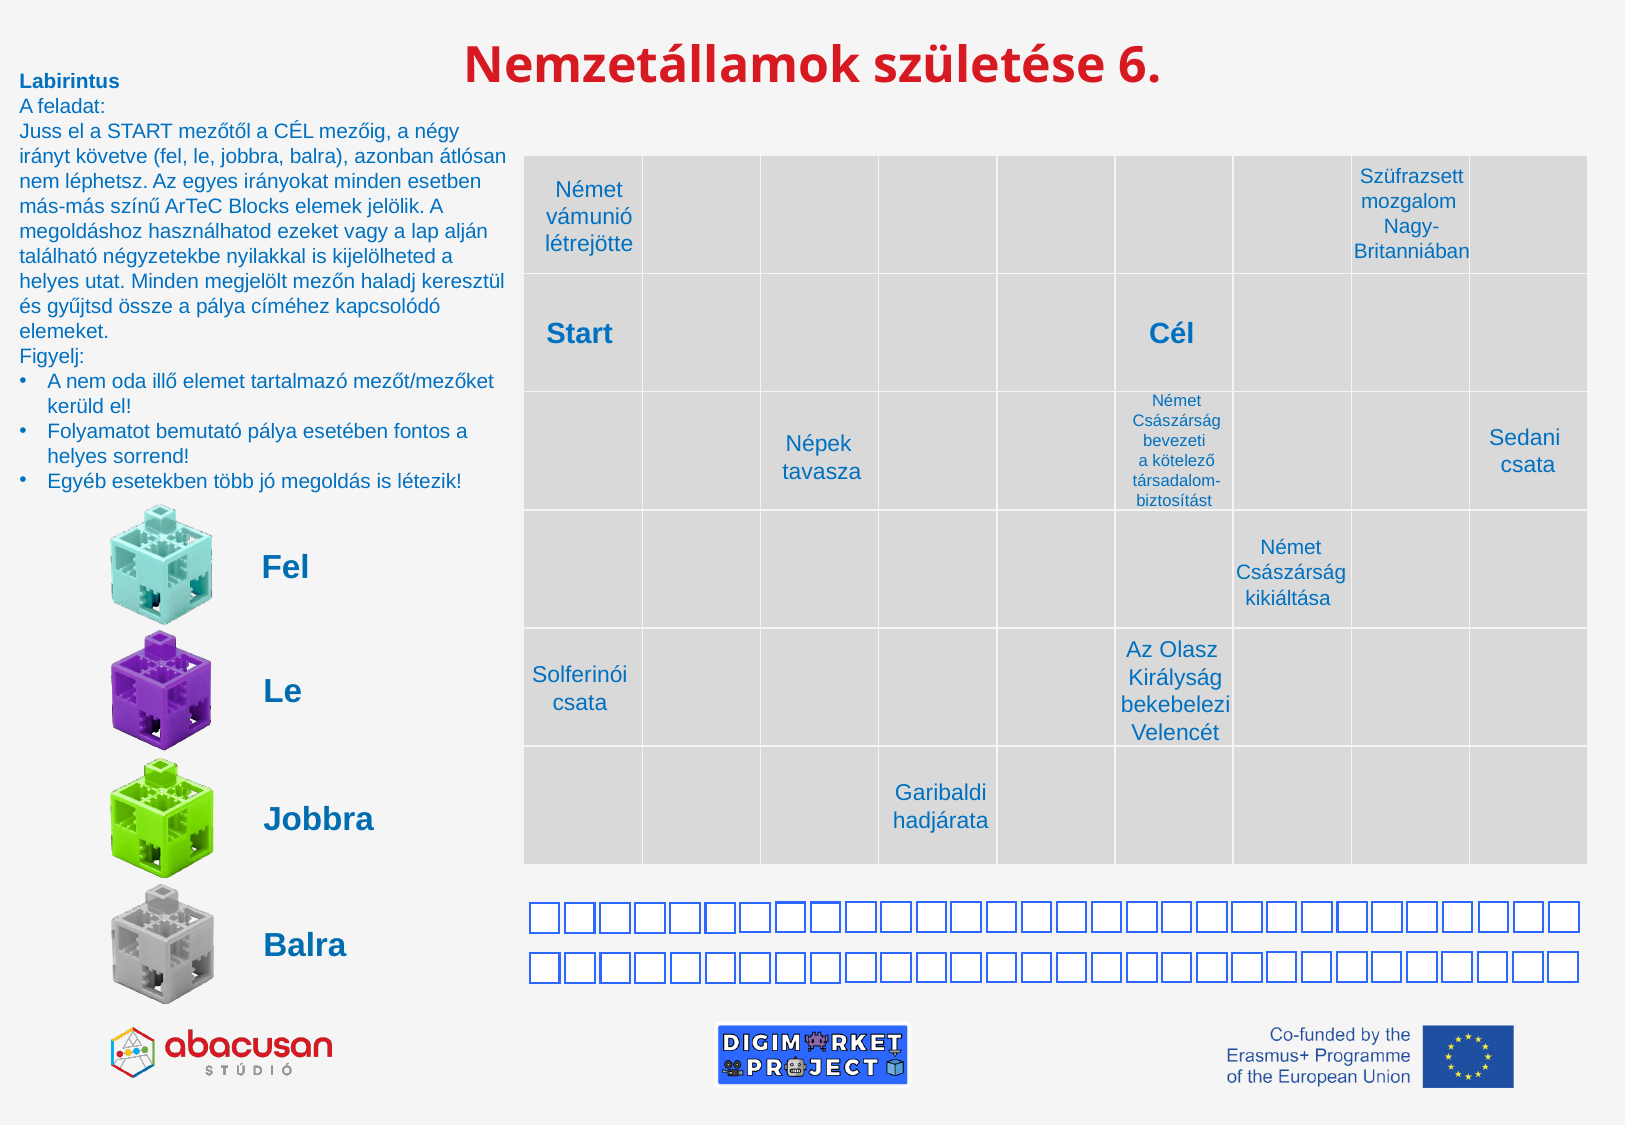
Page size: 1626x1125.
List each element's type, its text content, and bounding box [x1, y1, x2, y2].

table_cell [1234, 747, 1351, 864]
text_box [1266, 952, 1472, 982]
text_box Solferinói csata [498, 652, 661, 723]
table_cell [524, 747, 642, 864]
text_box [530, 953, 631, 983]
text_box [1477, 952, 1578, 982]
table_cell [998, 511, 1114, 627]
table_header [998, 156, 1114, 273]
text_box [1372, 902, 1473, 932]
text_box Garibaldi hadjárata [859, 770, 1022, 841]
table_cell [761, 392, 878, 421]
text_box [740, 952, 1262, 983]
picture [111, 629, 212, 751]
text_box Német vámunió létrejötte [508, 166, 671, 264]
table_cell [1470, 485, 1587, 509]
table_cell [1234, 274, 1351, 391]
table_cell [1470, 747, 1587, 864]
picture [110, 504, 212, 625]
table_cell [1352, 274, 1469, 391]
text_box Az Olasz Királyság bekebelezi Velencét [1094, 627, 1257, 753]
text_box Fel [246, 537, 363, 593]
table_header [1116, 156, 1232, 273]
table_header [1470, 156, 1587, 273]
title Nemzetállamok születése 6. [111, 29, 1514, 104]
table_cell [998, 392, 1078, 509]
picture [714, 1021, 911, 1088]
text_box Jobbra [248, 789, 425, 845]
table_cell [761, 747, 878, 864]
table_cell [524, 629, 642, 652]
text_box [846, 902, 947, 932]
table_cell [998, 629, 1094, 745]
text_box Cél [1134, 306, 1212, 357]
text_box Szüfrazsett mozgalom Nagy-Britanniában [1330, 155, 1493, 271]
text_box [1478, 902, 1579, 932]
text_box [951, 902, 1052, 932]
table_cell [524, 392, 642, 509]
text_box Start [531, 306, 629, 357]
table_cell [1116, 753, 1232, 864]
picture [1227, 1025, 1514, 1088]
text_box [635, 903, 736, 933]
table_cell [879, 274, 996, 391]
table_cell [761, 511, 878, 627]
table_cell [1470, 392, 1587, 415]
table_header [879, 156, 996, 273]
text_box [529, 903, 630, 933]
table_cell [524, 274, 642, 391]
table_cell [998, 747, 1114, 864]
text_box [740, 902, 841, 933]
table_header [524, 264, 642, 273]
table_cell [1275, 392, 1351, 509]
table_cell [524, 723, 642, 745]
table_header [761, 156, 878, 273]
table_cell [761, 274, 878, 391]
text_box Népek tavasza [737, 421, 900, 492]
table_cell [643, 747, 760, 864]
table_cell [1470, 511, 1587, 627]
table_header [524, 156, 642, 166]
table_header [643, 156, 760, 273]
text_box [1266, 902, 1367, 932]
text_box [1056, 902, 1262, 932]
picture [111, 884, 214, 1004]
table_cell [643, 511, 760, 627]
table_cell [1470, 274, 1587, 391]
table_cell [1352, 392, 1469, 509]
picture [111, 1027, 332, 1078]
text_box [635, 953, 736, 983]
table_cell [998, 274, 1114, 391]
table_cell [879, 511, 996, 627]
table_cell [643, 274, 760, 391]
table_cell [1352, 747, 1469, 864]
table_cell [1470, 629, 1587, 745]
table_cell [1234, 617, 1351, 627]
table_cell [643, 629, 760, 745]
table_cell [1116, 274, 1232, 382]
table_cell [879, 629, 996, 745]
text_box Sedani csata [1446, 415, 1610, 485]
table_cell [1234, 511, 1351, 526]
table_cell [643, 392, 760, 509]
table_cell [879, 392, 996, 509]
table_header [1234, 156, 1351, 273]
table_cell [761, 629, 878, 745]
table_cell [1116, 518, 1232, 627]
text_box Német Császárság kikiáltása [1209, 526, 1372, 617]
table_cell [879, 841, 996, 864]
table_cell [879, 747, 996, 770]
table_cell [1257, 629, 1351, 745]
table_cell [524, 511, 642, 627]
table_cell [761, 492, 878, 509]
text_box Német Császárság bevezeti a kötelező társadalom- biztosítást [1078, 382, 1275, 518]
table_cell [1352, 629, 1469, 745]
picture [110, 758, 214, 878]
text_box Balra [248, 915, 425, 970]
table_cell [1352, 511, 1469, 627]
text_box Labirintus A feladat: Juss el a START mezőtől a CÉL mezőig, a négy irányt követve (fel, le, jobbra, balra), azonban átlósan nem léphetsz. Az egyes irányokat minden esetben más-más színű ArTeC Blocks elemek jelölik. A megoldáshoz használhatod ezeket vagy a lap alján található négyzetekbe nyilakkal is kijelölheted a helyes utat. Minden megjelölt mezőn haladj keresztül és gyűjtsd össze a pálya címéhez kapcsolódó elemeket. Figyelj: A nem oda illő elemet tartalmazó mezőt/mezőket kerüld el! Folyamatot bemutató pálya esetében fontos a helyes sorrend! Egyéb esetekben több jó megoldás is létezik! [4, 60, 530, 500]
text_box Le [248, 661, 364, 717]
